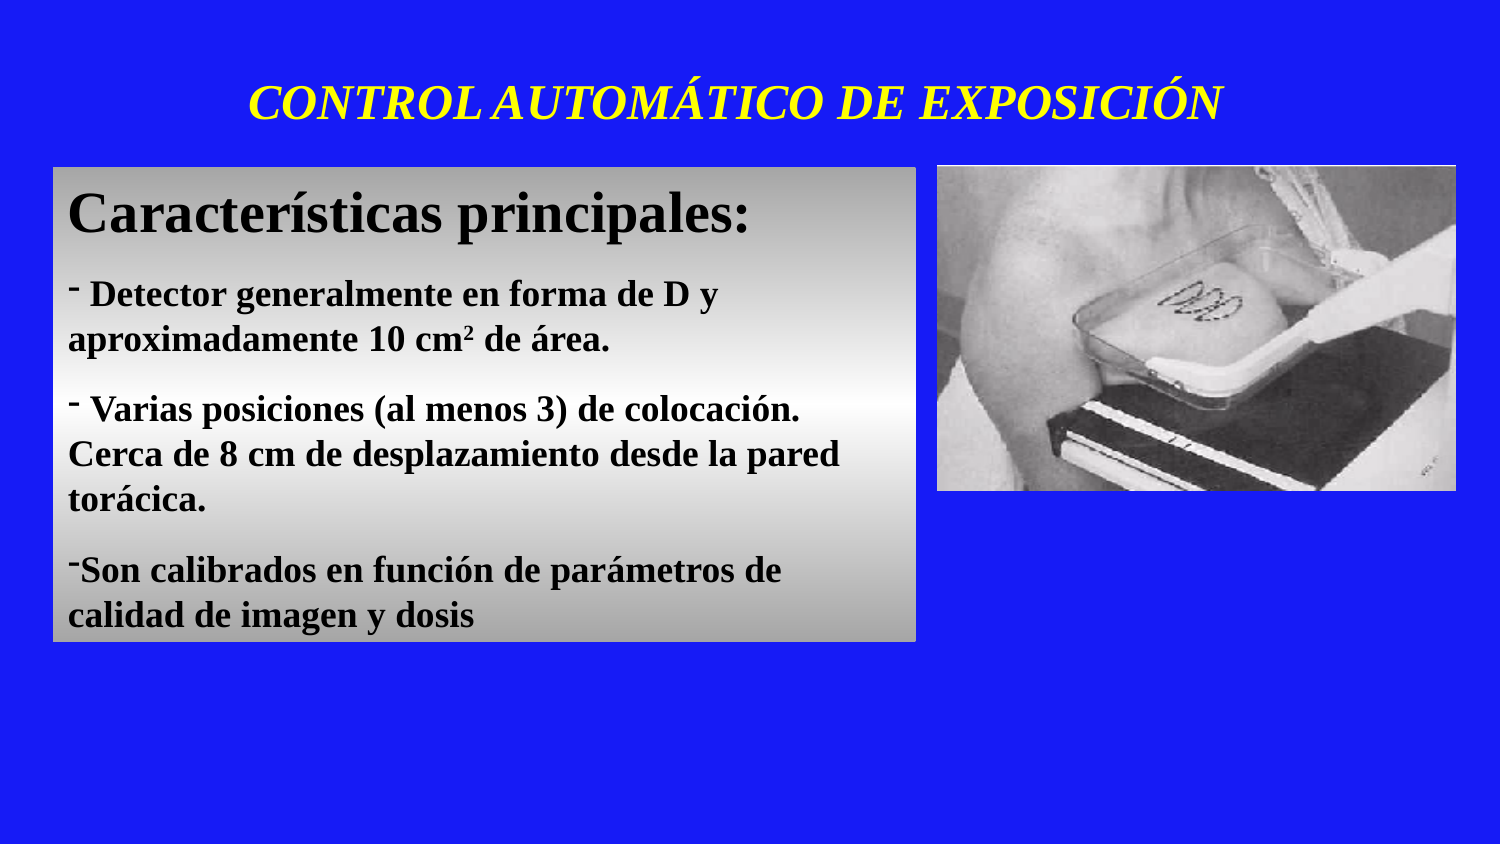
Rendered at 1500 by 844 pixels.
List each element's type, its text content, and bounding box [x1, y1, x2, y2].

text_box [937, 164, 1456, 491]
text_box CONTROL AUTOMÁTICO DE EXPOSICIÓN [35, 61, 1438, 139]
text_box Características principales: Detector generalmente en forma de D y aproximadamente 10 cm2 de área. Varias posiciones (al menos 3) de colocación. Cerca de 8 cm de desplazamiento desde la pared torácica. Son calibrados en función de parámetros de calidad de imagen y dosis [53, 167, 916, 642]
